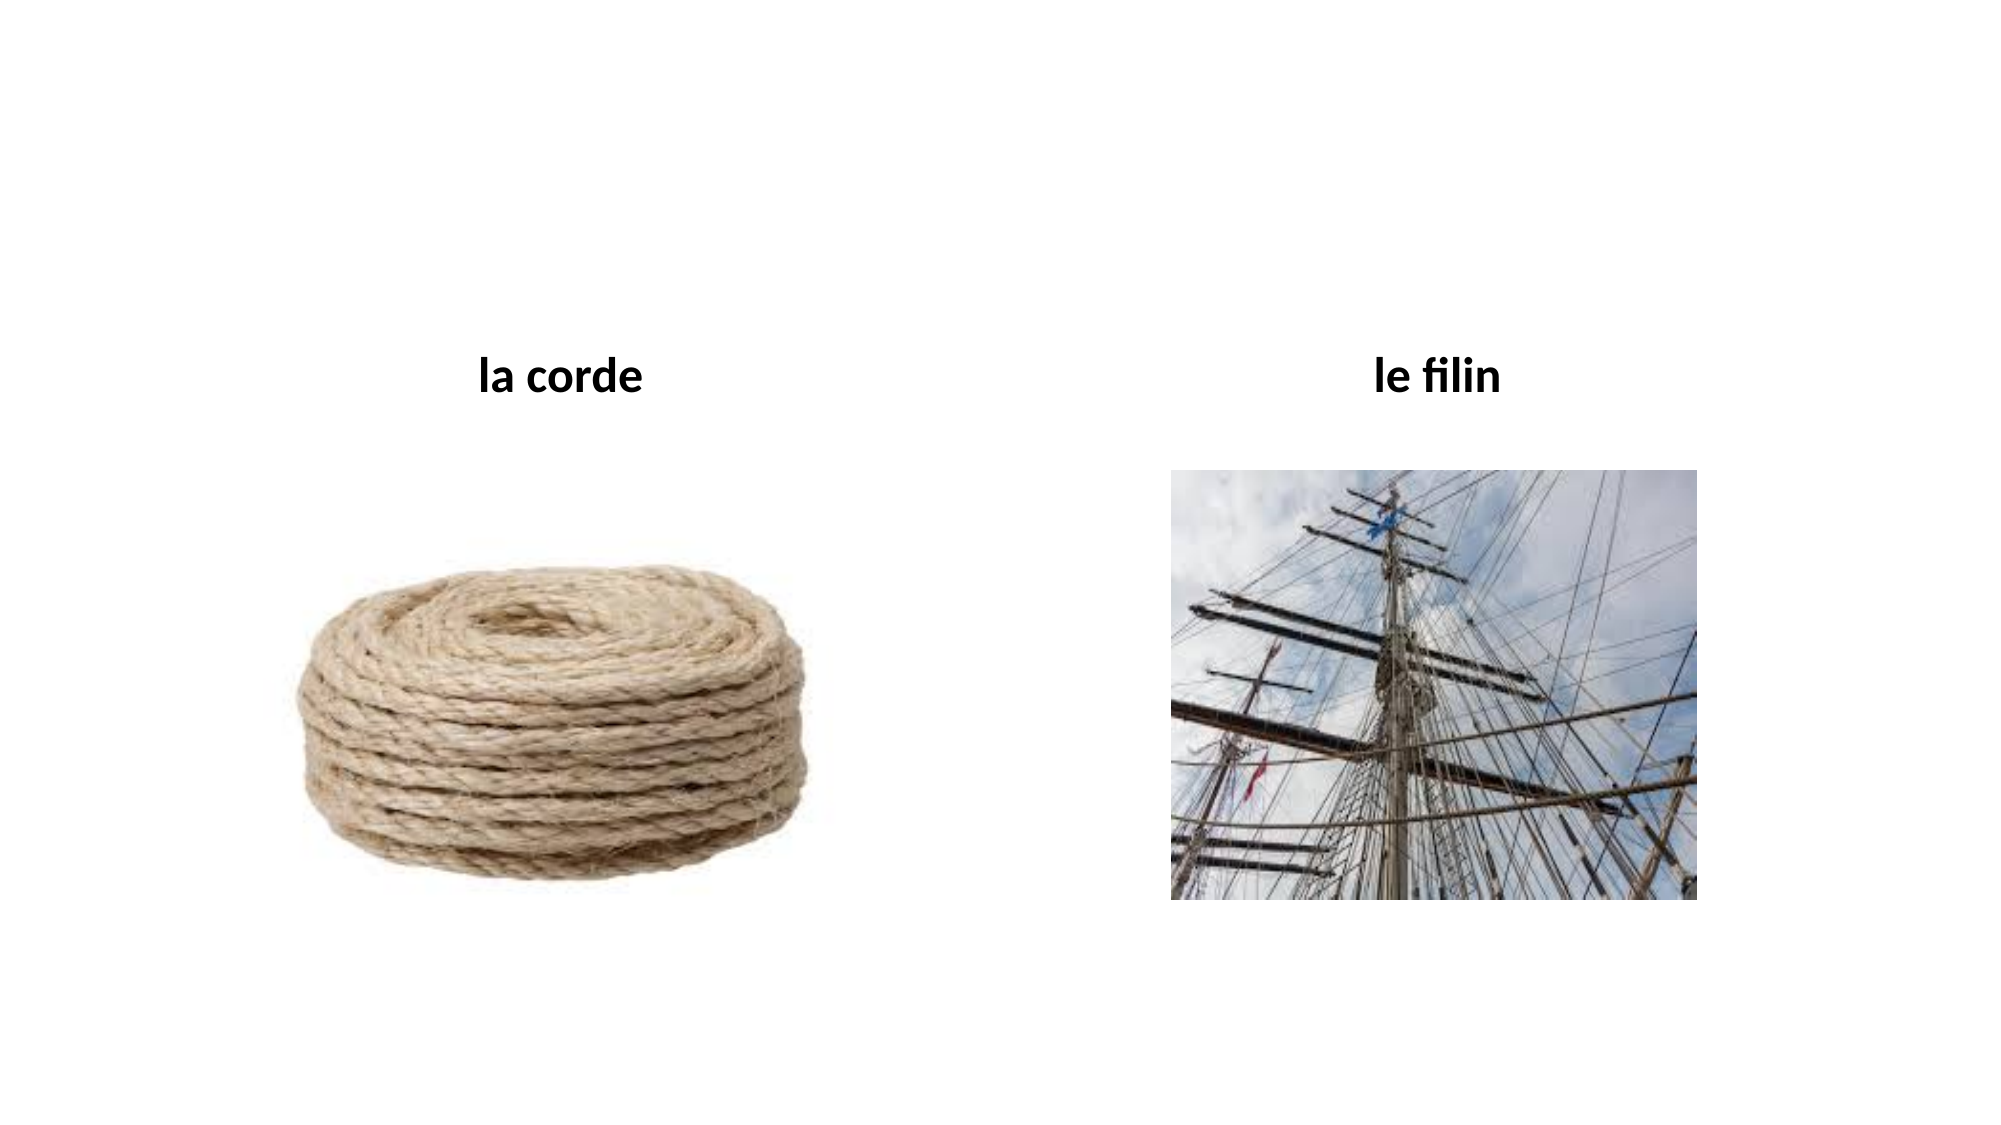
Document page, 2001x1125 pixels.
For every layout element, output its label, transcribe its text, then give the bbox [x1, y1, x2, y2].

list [1171, 470, 1697, 900]
list la corde [137, 275, 984, 411]
list le filin [1012, 275, 1863, 411]
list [263, 470, 836, 967]
